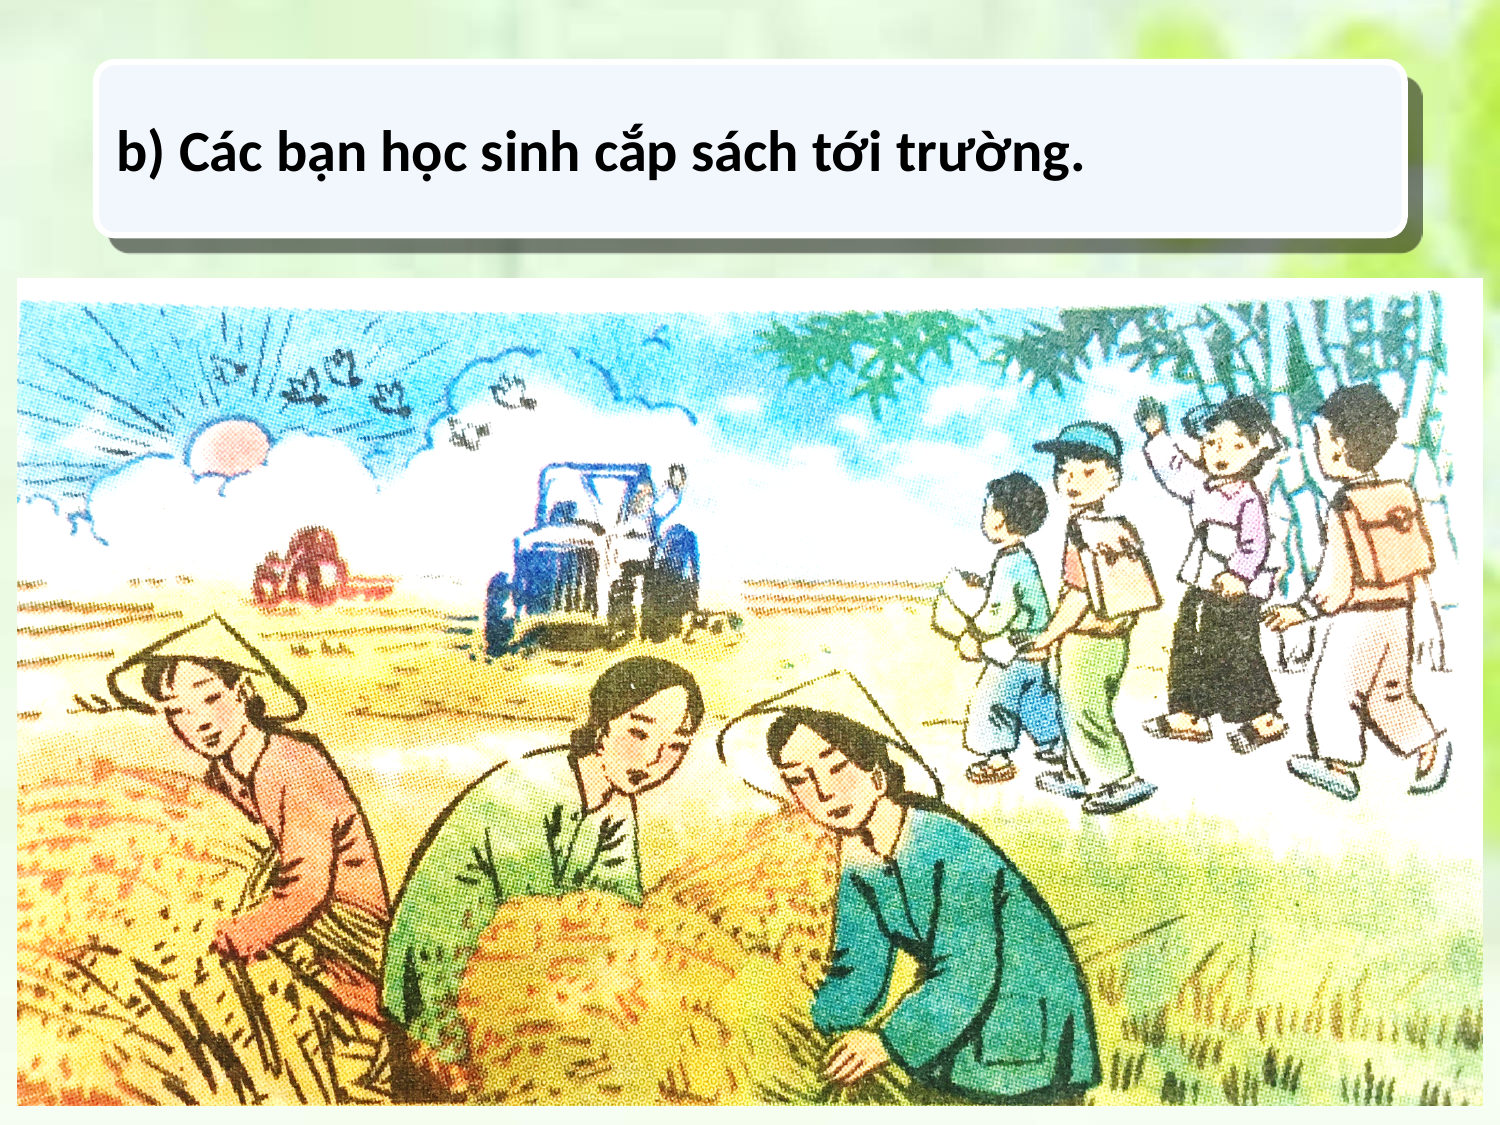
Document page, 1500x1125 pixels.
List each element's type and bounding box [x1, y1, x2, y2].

picture [0, 0, 1500, 1125]
text_box [95, 61, 1405, 277]
